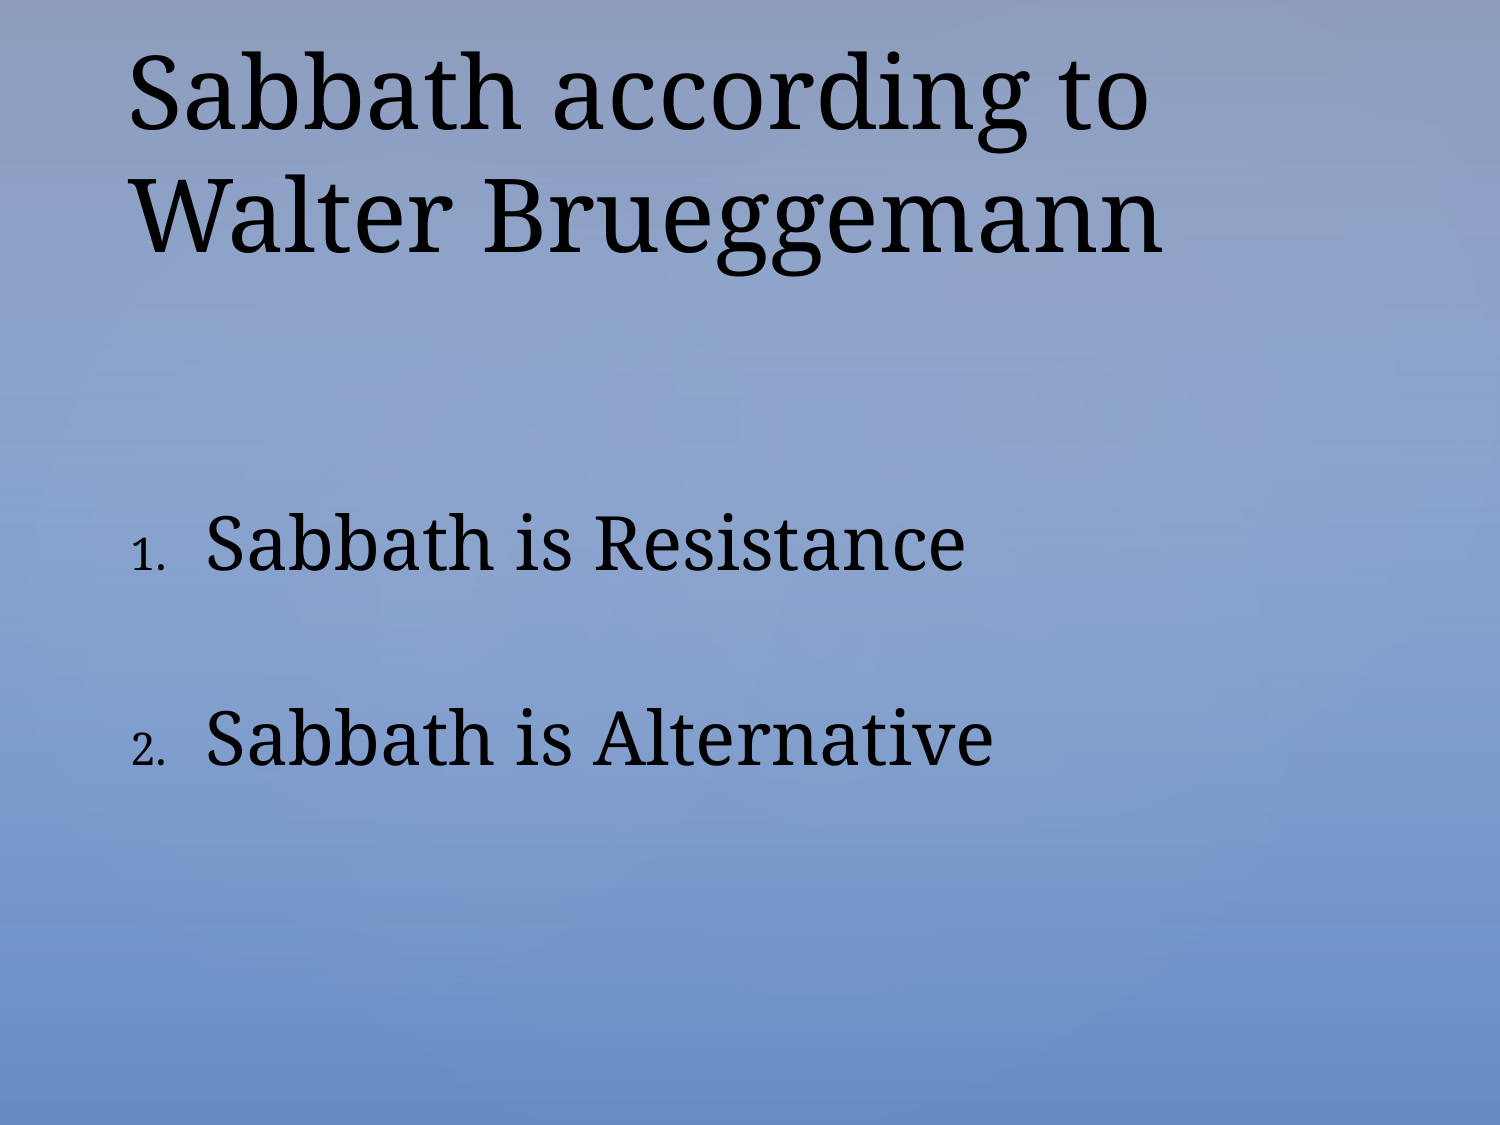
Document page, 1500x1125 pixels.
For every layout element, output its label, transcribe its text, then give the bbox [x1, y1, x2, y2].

list Sabbath is Resistance Sabbath is Alternative [112, 337, 1113, 938]
title Sabbath according to Walter Brueggemann [112, 130, 1350, 281]
